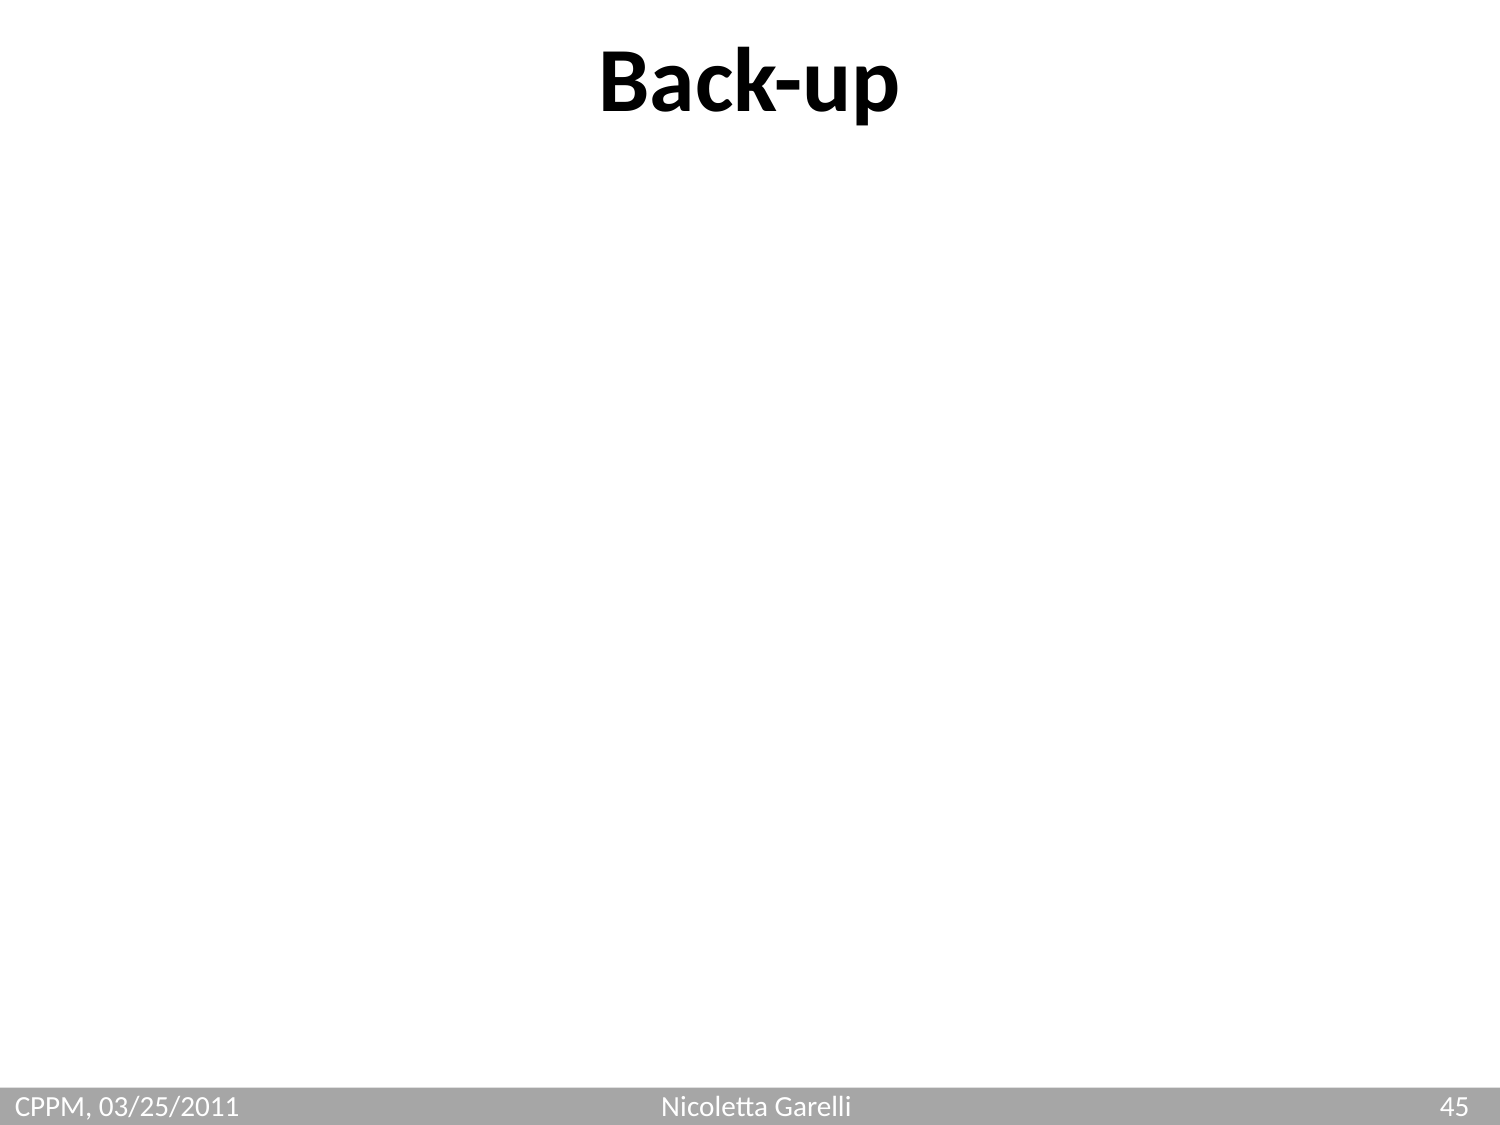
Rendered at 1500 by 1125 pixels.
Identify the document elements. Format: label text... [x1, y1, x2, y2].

title Back-up [24, 0, 1475, 150]
